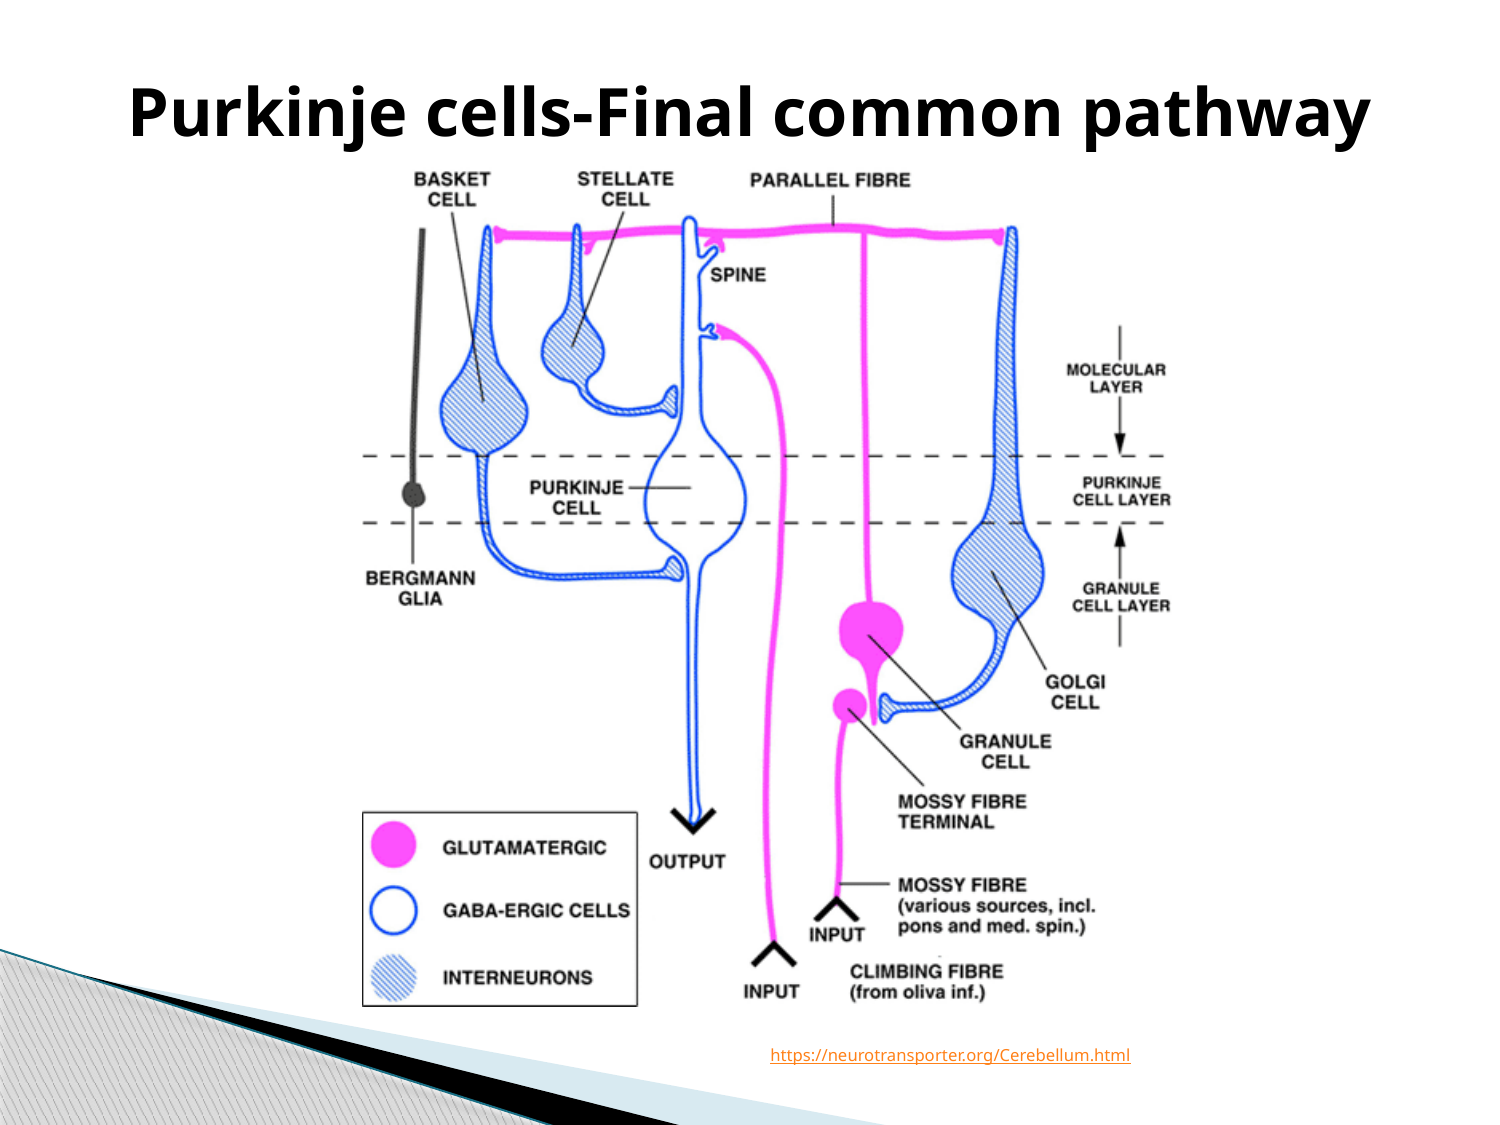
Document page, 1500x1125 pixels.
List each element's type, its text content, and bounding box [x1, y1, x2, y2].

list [362, 162, 1176, 1008]
text_box https://neurotransporter.org/Cerebellum.html [755, 1037, 1146, 1076]
title Purkinje cells-Final common pathway [75, 45, 1425, 175]
